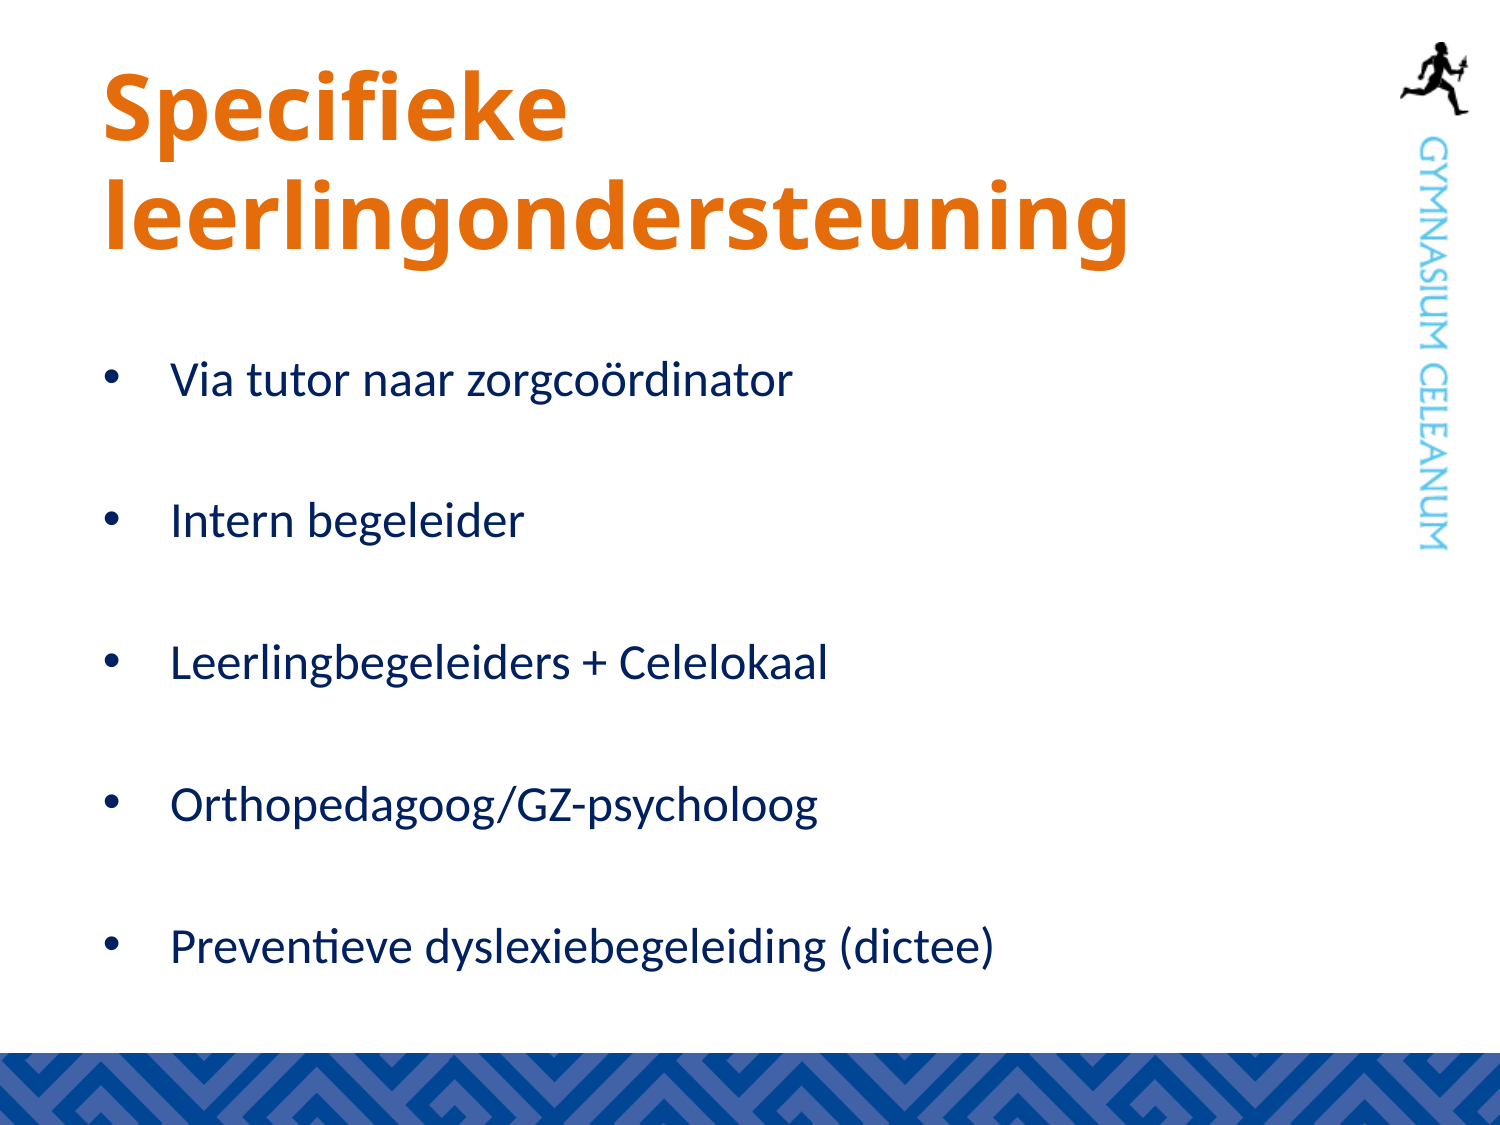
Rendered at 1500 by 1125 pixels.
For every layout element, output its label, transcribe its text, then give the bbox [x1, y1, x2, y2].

picture [0, 1053, 1500, 1125]
picture [1400, 42, 1470, 551]
title Specifieke leerlingondersteuning [87, 37, 1258, 279]
subtitle Via tutor naar zorgcoördinator Intern begeleider Leerlingbegeleiders + Celelokaal Orthopedagoog/GZ-psycholoog Preventieve dyslexiebegeleiding (dictee) [87, 338, 1138, 988]
